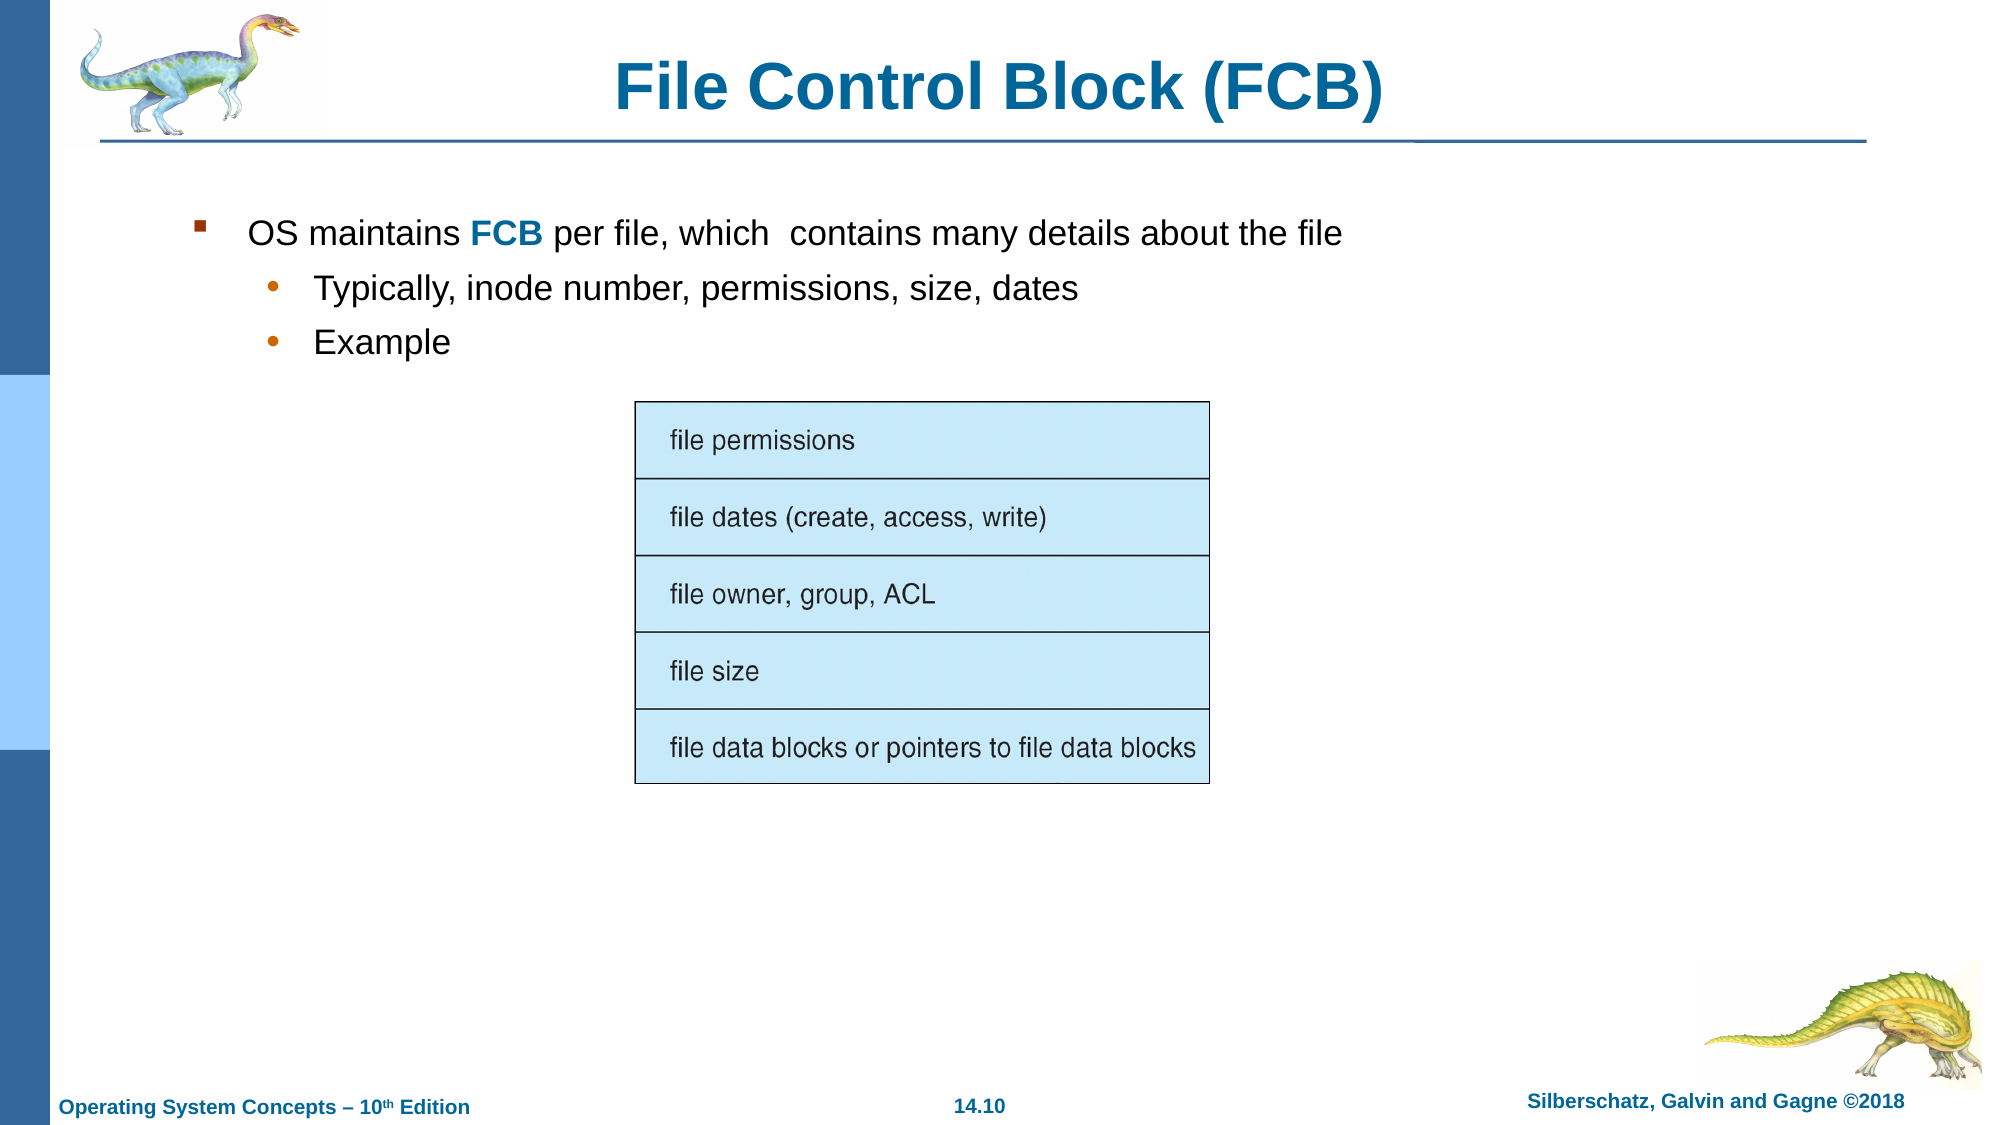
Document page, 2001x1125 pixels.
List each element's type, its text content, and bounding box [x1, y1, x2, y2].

picture [62, 0, 324, 149]
picture [1700, 959, 1982, 1090]
list OS maintains FCB per file, which contains many details about the file Typically, inode number, permissions, size, dates Example [176, 202, 1977, 946]
title File Control Block (FCB) [99, 35, 1900, 130]
picture [633, 401, 1211, 784]
